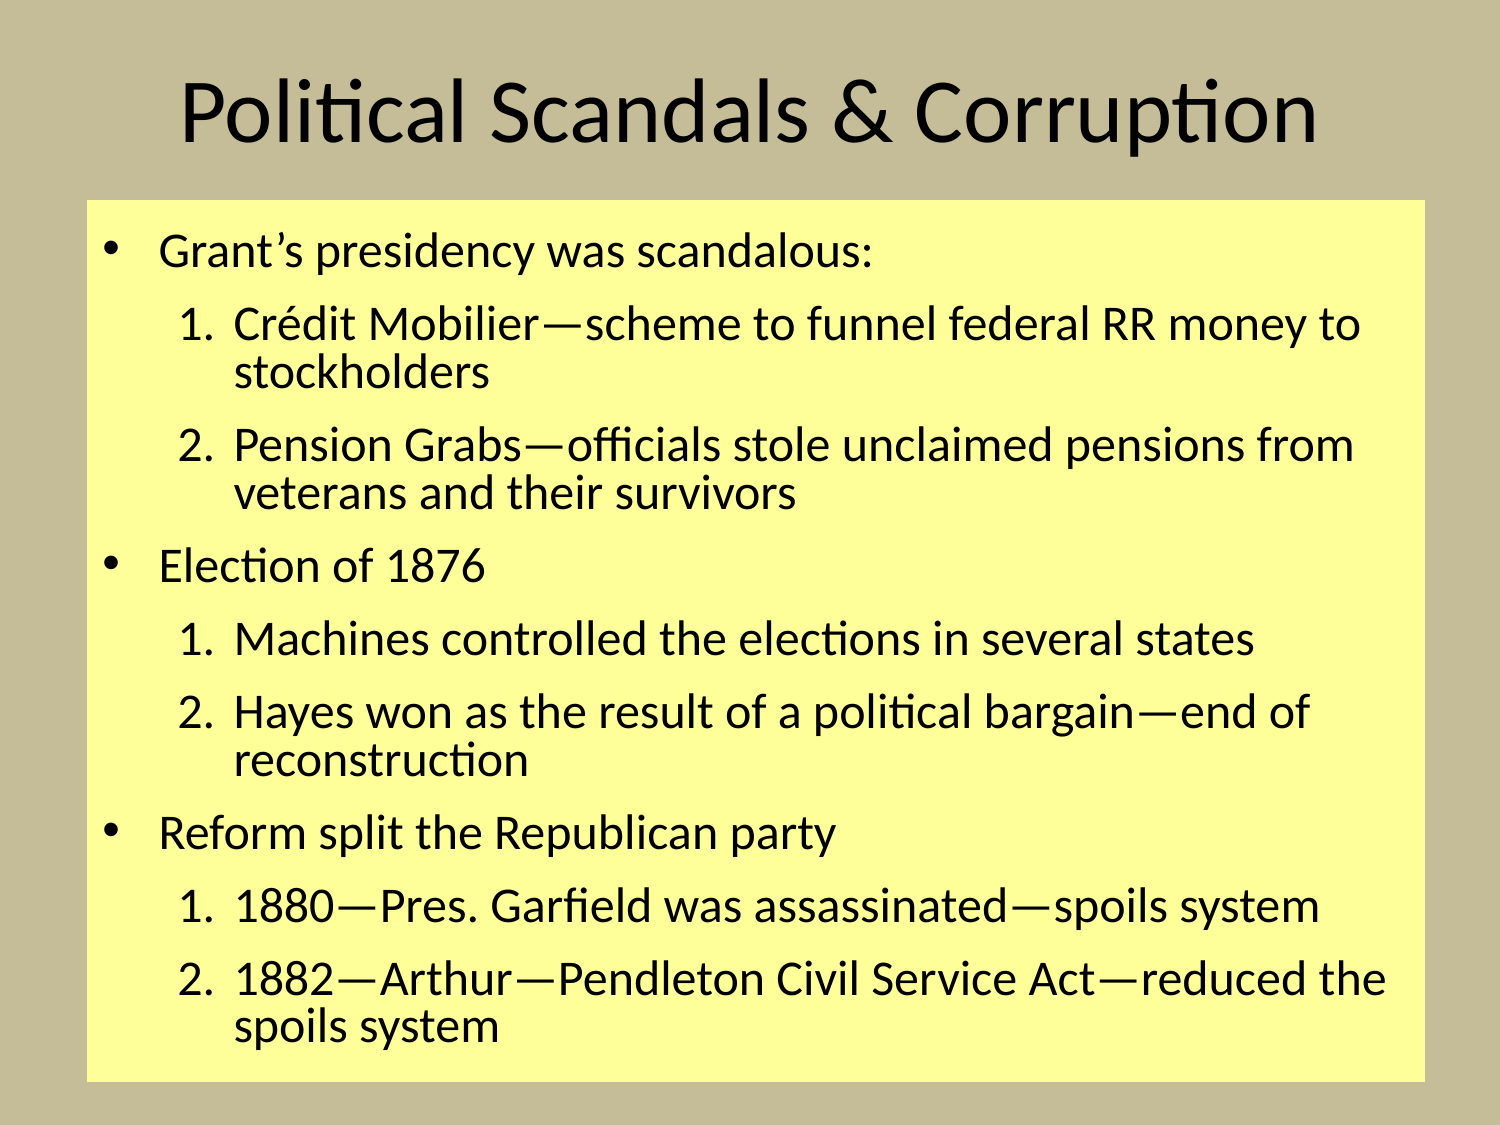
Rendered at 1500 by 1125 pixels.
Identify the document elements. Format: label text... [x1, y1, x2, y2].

text_box Grant’s presidency was scandalous: Crédit Mobilier—scheme to funnel federal RR money to stockholders Pension Grabs—officials stole unclaimed pensions from veterans and their survivors Election of 1876 Machines controlled the elections in several states Hayes won as the result of a political bargain—end of reconstruction Reform split the Republican party 1880—Pres. Garfield was assassinated—spoils system 1882—Arthur—Pendleton Civil Service Act—reduced the spoils system [87, 200, 1425, 1082]
title Political Scandals & Corruption [75, 12, 1425, 200]
